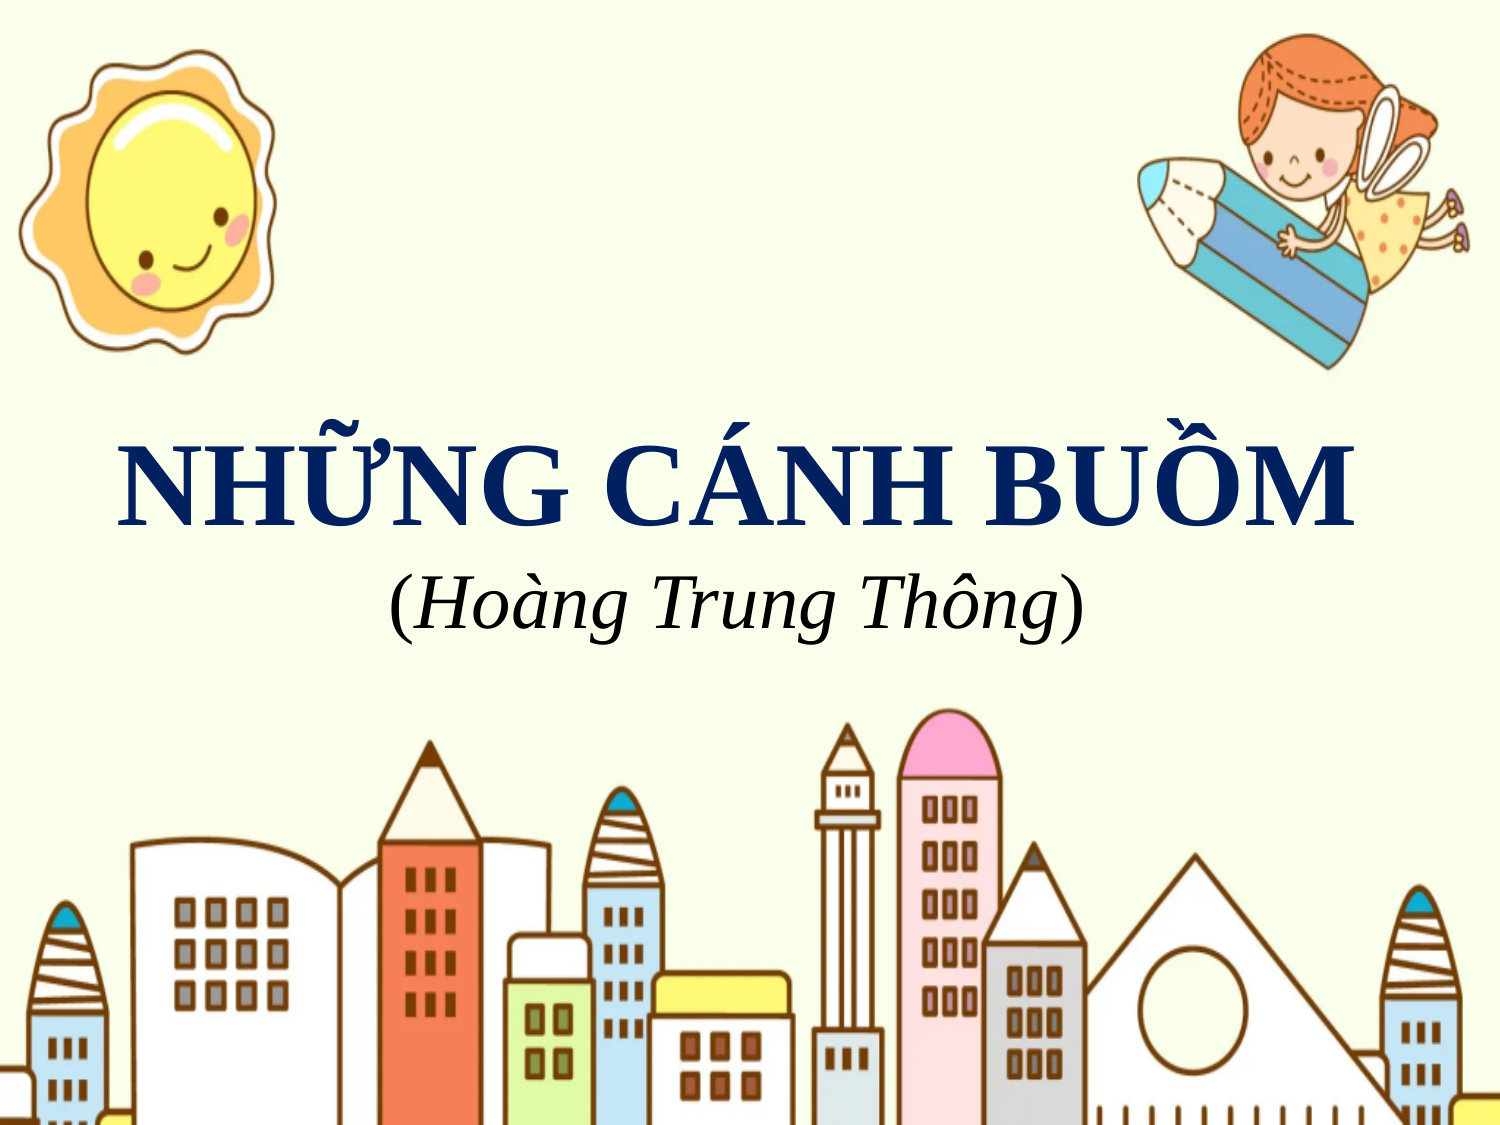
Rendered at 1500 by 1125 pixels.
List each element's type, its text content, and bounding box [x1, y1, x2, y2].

title NHỮNG CÁNH BUỒM (Hoàng Trung Thông) [37, 349, 1438, 700]
picture [0, 0, 1500, 1125]
